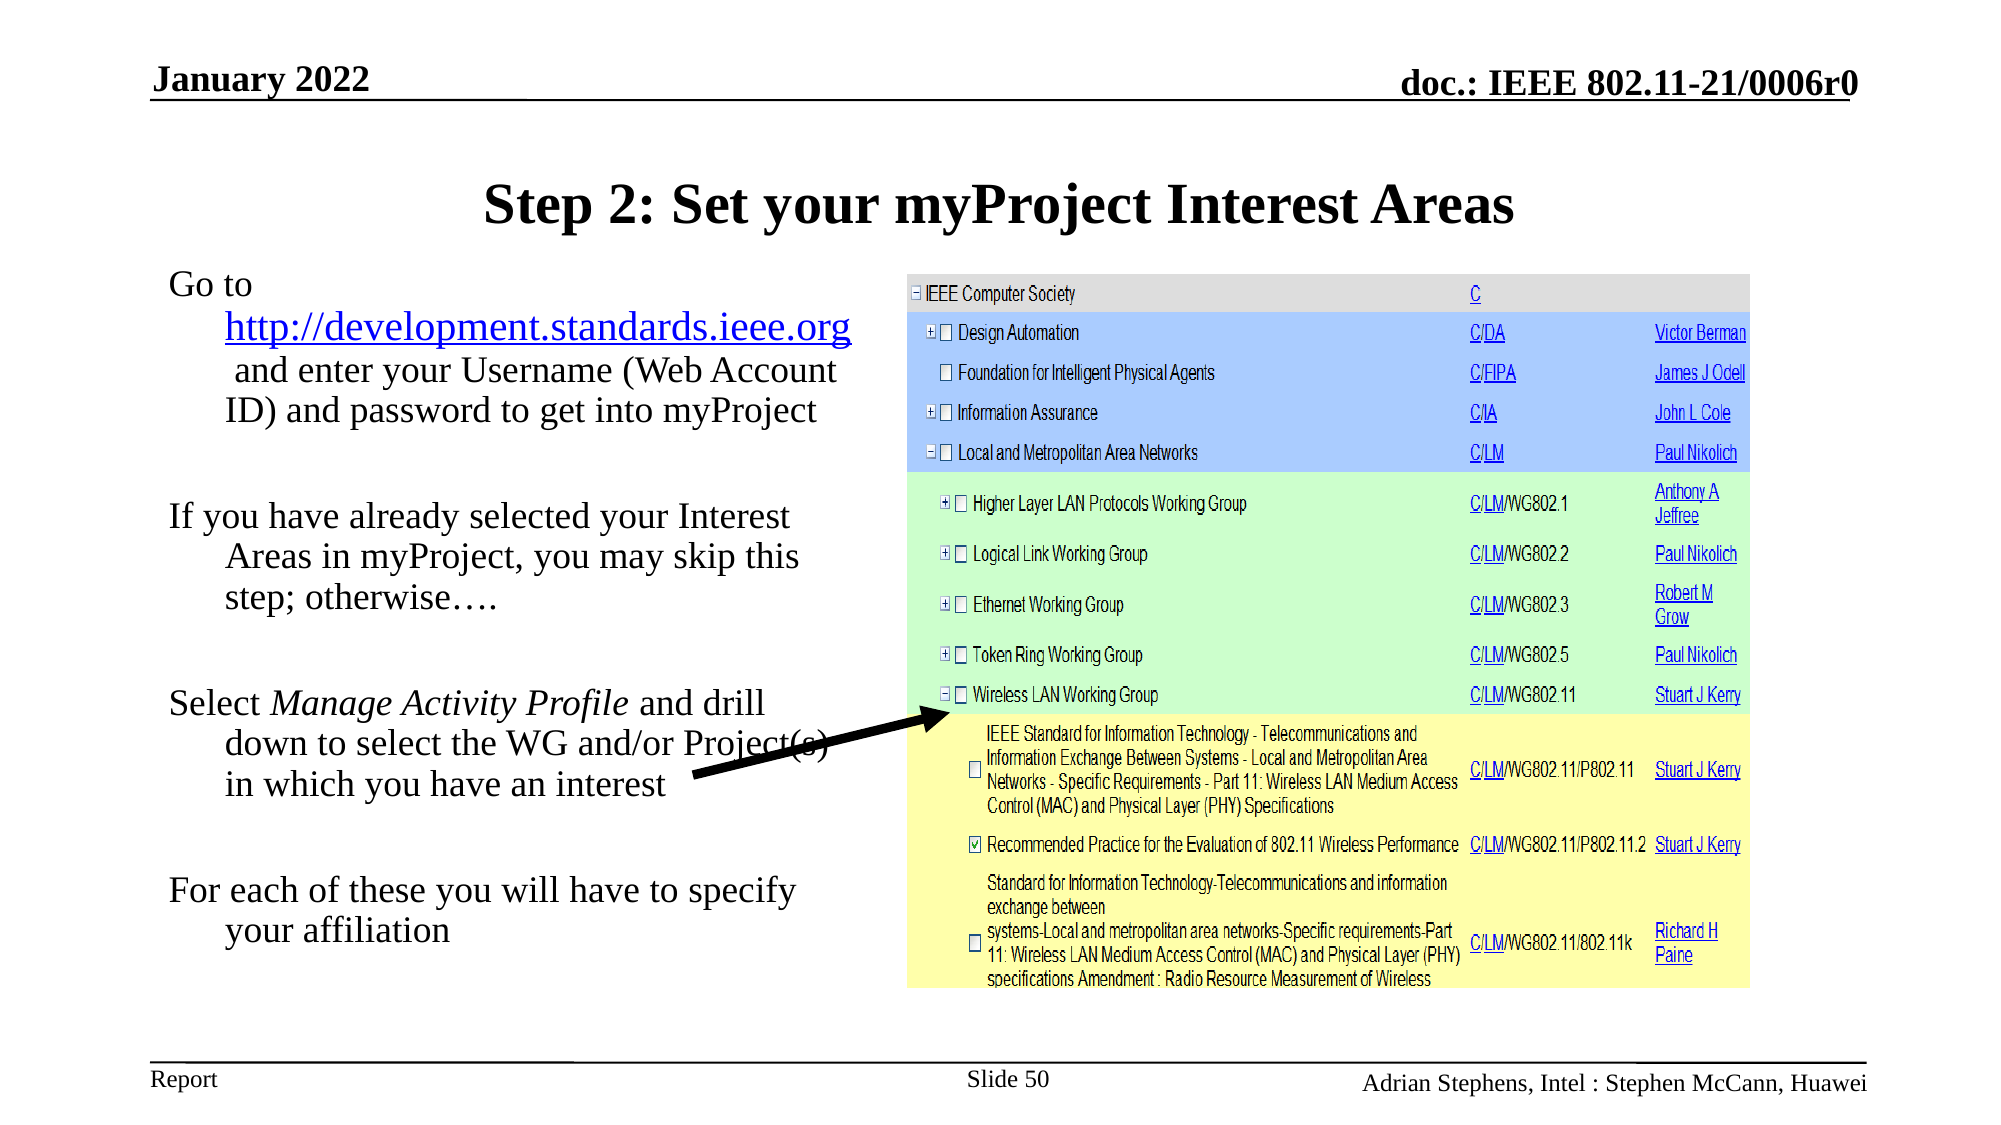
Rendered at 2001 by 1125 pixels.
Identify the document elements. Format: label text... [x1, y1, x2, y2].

footer Adrian Stephens, Intel : Stephen McCann, Huawei [1306, 1066, 1869, 1108]
title Step 2: Set your myProject Interest Areas [149, 112, 1850, 288]
list Go to http://development.standards.ieee.org and enter your Username (Web Account ID) and password to get into myProject If you have already selected your Interest Areas in myProject, you may skip this step; otherwise…. Select Manage Activity Profile and drill down to select the WG and/or Project(s) in which you have an interest For each of these you will have to specify your affiliation [153, 256, 871, 1007]
slide_number Slide 50 [950, 1061, 1067, 1123]
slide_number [152, 54, 563, 100]
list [899, 274, 1751, 988]
